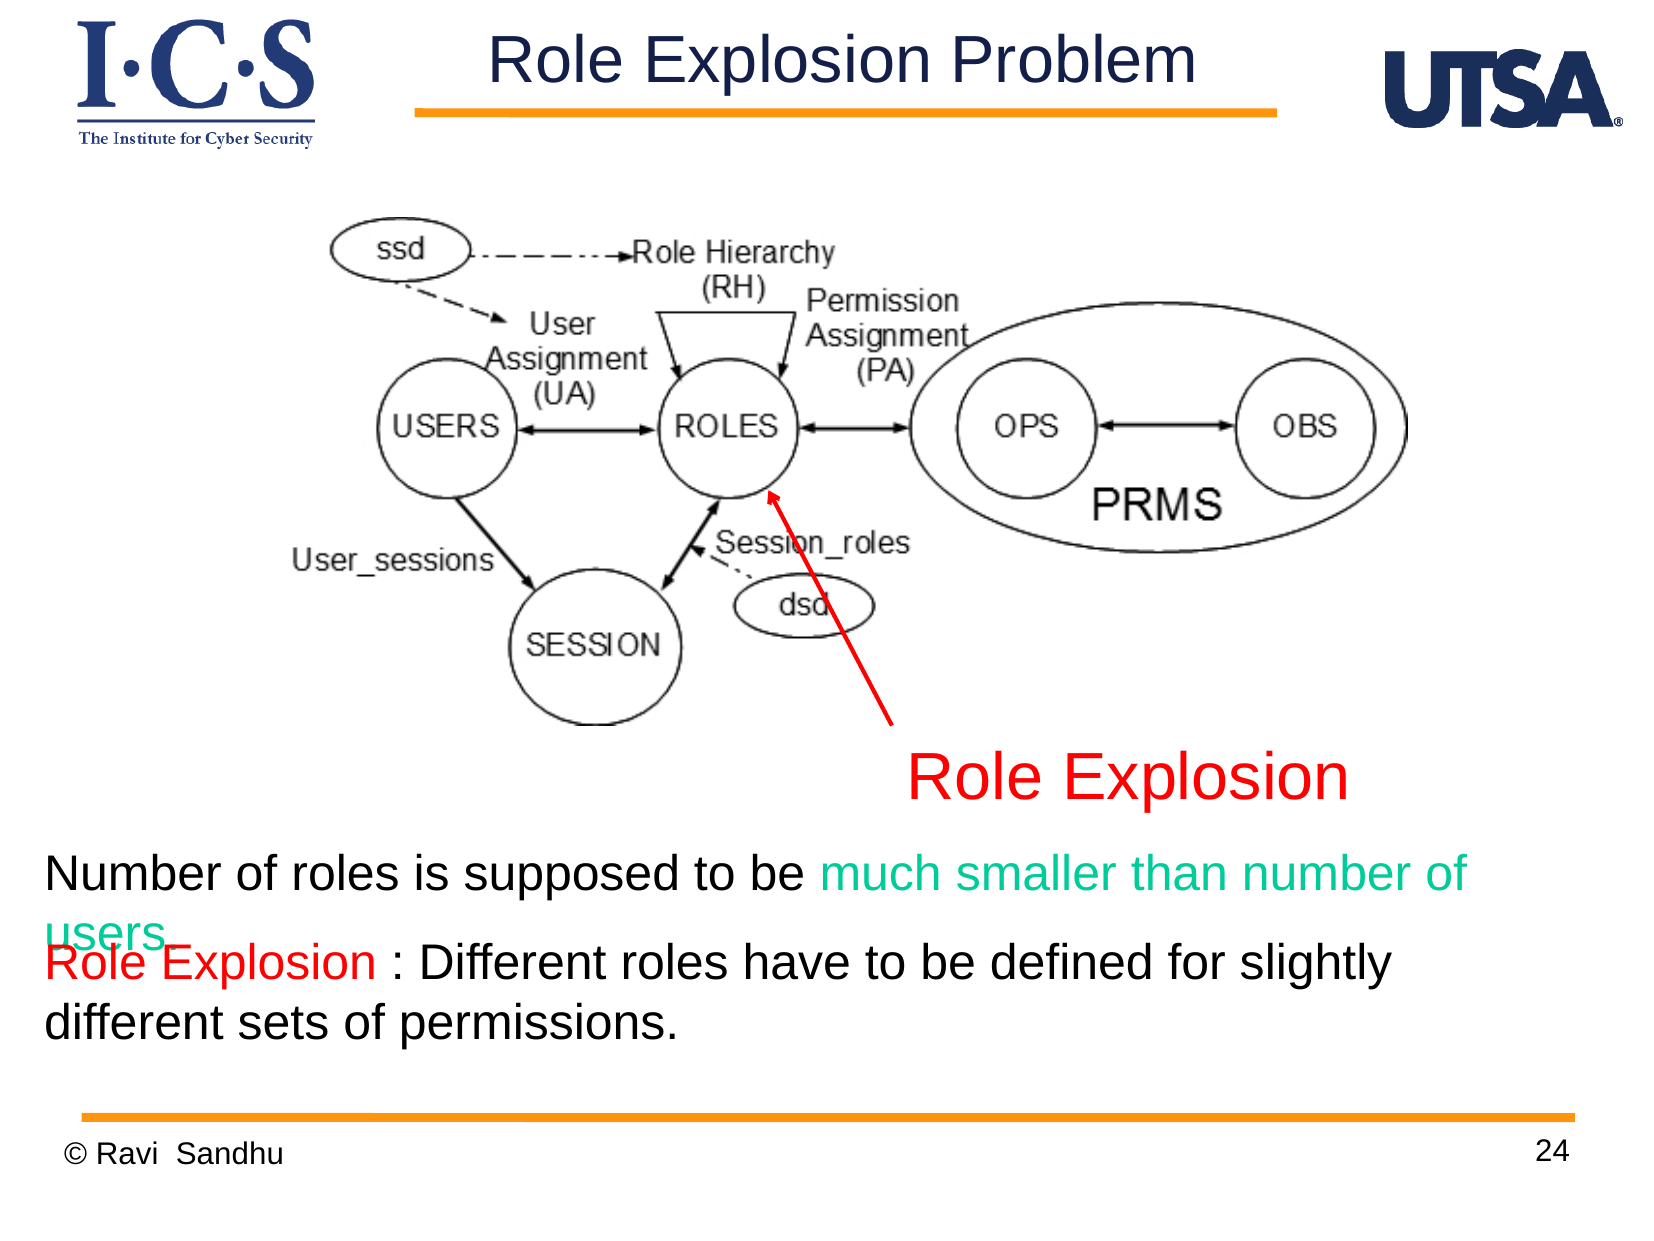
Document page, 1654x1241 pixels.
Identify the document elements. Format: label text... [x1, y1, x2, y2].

text_box © Ravi Sandhu [64, 1132, 450, 1218]
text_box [768, 489, 1408, 822]
text_box Role Explosion Problem [360, 0, 1326, 113]
picture [255, 216, 1408, 726]
text_box 24 [1185, 1129, 1571, 1215]
text_box Number of roles is supposed to be much smaller than number of users. [29, 833, 1629, 968]
picture [73, 0, 317, 151]
picture [1385, 49, 1623, 128]
text_box Role Explosion : Different roles have to be defined for slightly different sets of permissions. [29, 921, 1572, 1057]
